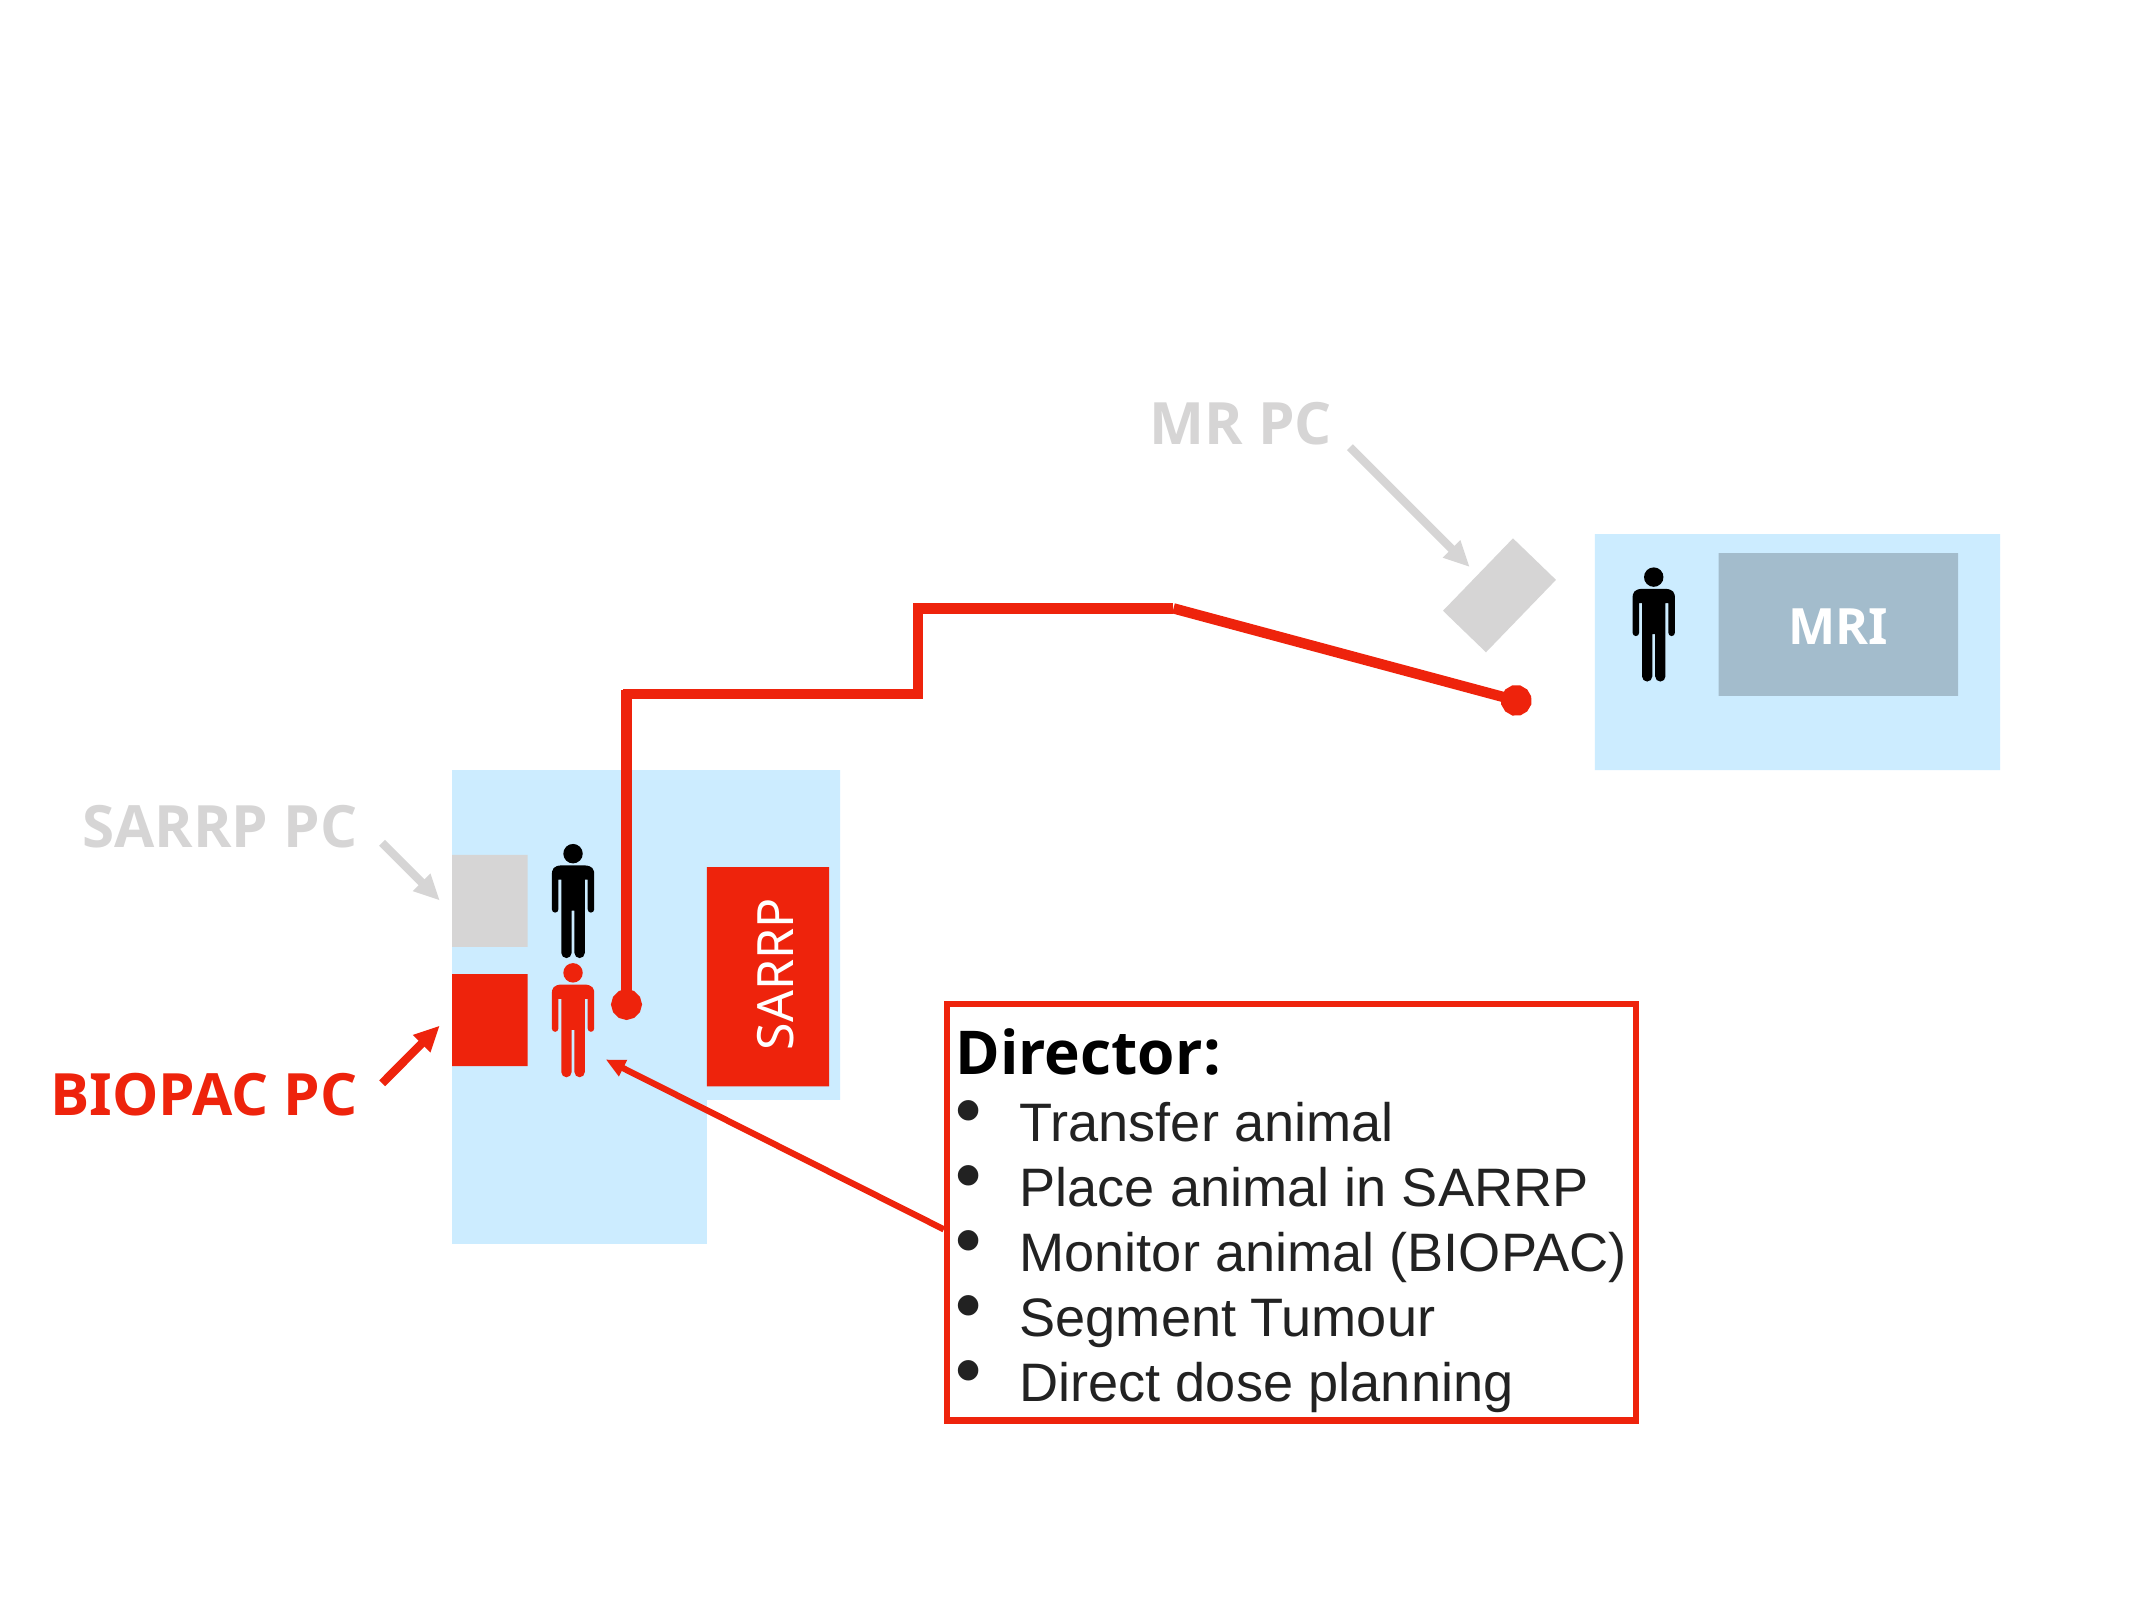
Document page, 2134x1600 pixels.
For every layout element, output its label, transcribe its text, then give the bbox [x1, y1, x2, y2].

text_box [551, 984, 595, 1078]
text_box [1173, 608, 1523, 707]
text_box [620, 690, 633, 1011]
text_box SARRP PC [74, 780, 366, 868]
text_box [1632, 588, 1675, 682]
text_box [382, 1026, 440, 1084]
text_box [606, 1059, 944, 1230]
text_box [452, 974, 528, 1067]
text_box Director: Transfer animal Place animal in SARRP Monitor animal (BIOPAC) Segment Tumour Direct dose planning [947, 1004, 1637, 1421]
text_box [706, 867, 830, 1087]
text_box [452, 854, 528, 947]
text_box [1349, 447, 1470, 567]
text_box SARRP [735, 890, 812, 1059]
text_box [452, 770, 841, 1100]
text_box [1718, 553, 1959, 696]
text_box [1443, 538, 1556, 653]
text_box [1644, 567, 1664, 587]
text_box [563, 843, 583, 864]
text_box BIOPAC PC [42, 1049, 366, 1136]
text_box MRI [1780, 586, 1897, 663]
text_box [382, 842, 440, 901]
text_box MR PC [1141, 378, 1341, 465]
text_box [551, 865, 595, 959]
text_box [452, 1100, 707, 1244]
text_box [1594, 534, 2001, 771]
text_box [563, 963, 583, 983]
